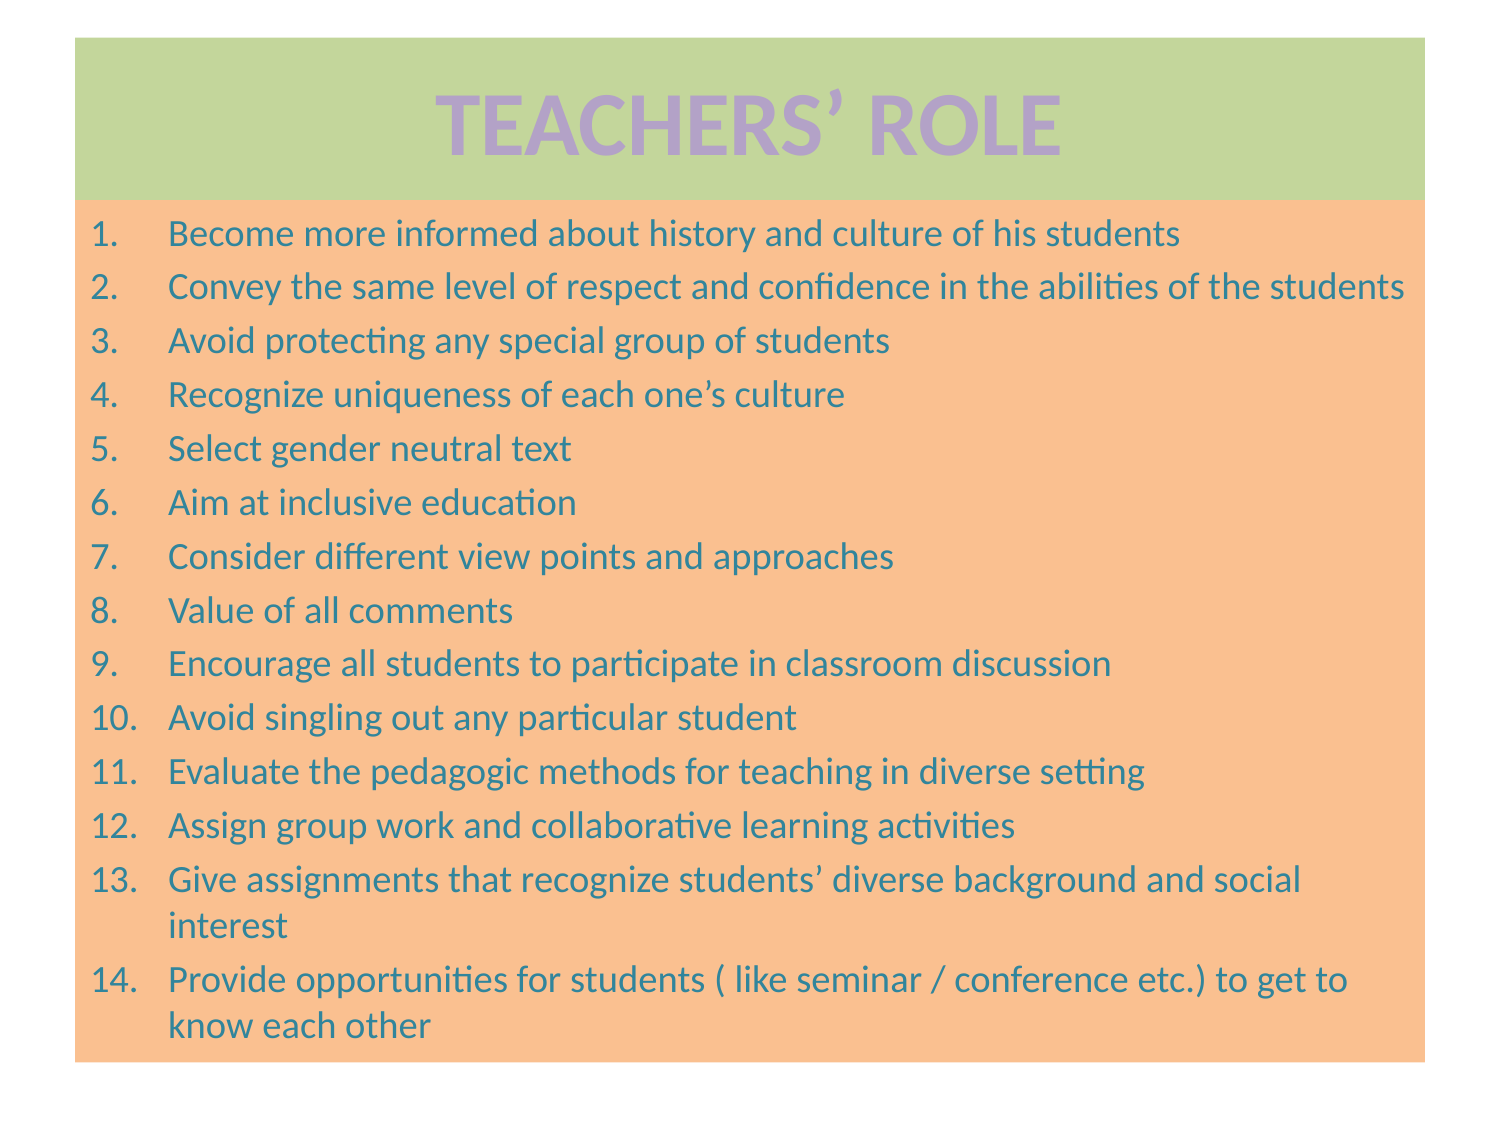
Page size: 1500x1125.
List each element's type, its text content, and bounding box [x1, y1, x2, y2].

title TEACHERS’ ROLE [75, 37, 1425, 200]
list Become more informed about history and culture of his students Convey the same level of respect and confidence in the abilities of the students Avoid protecting any special group of students Recognize uniqueness of each one’s culture Select gender neutral text Aim at inclusive education Consider different view points and approaches Value of all comments Encourage all students to participate in classroom discussion Avoid singling out any particular student Evaluate the pedagogic methods for teaching in diverse setting Assign group work and collaborative learning activities Give assignments that recognize students’ diverse background and social interest Provide opportunities for students ( like seminar / conference etc.) to get to know each other [75, 200, 1425, 1063]
